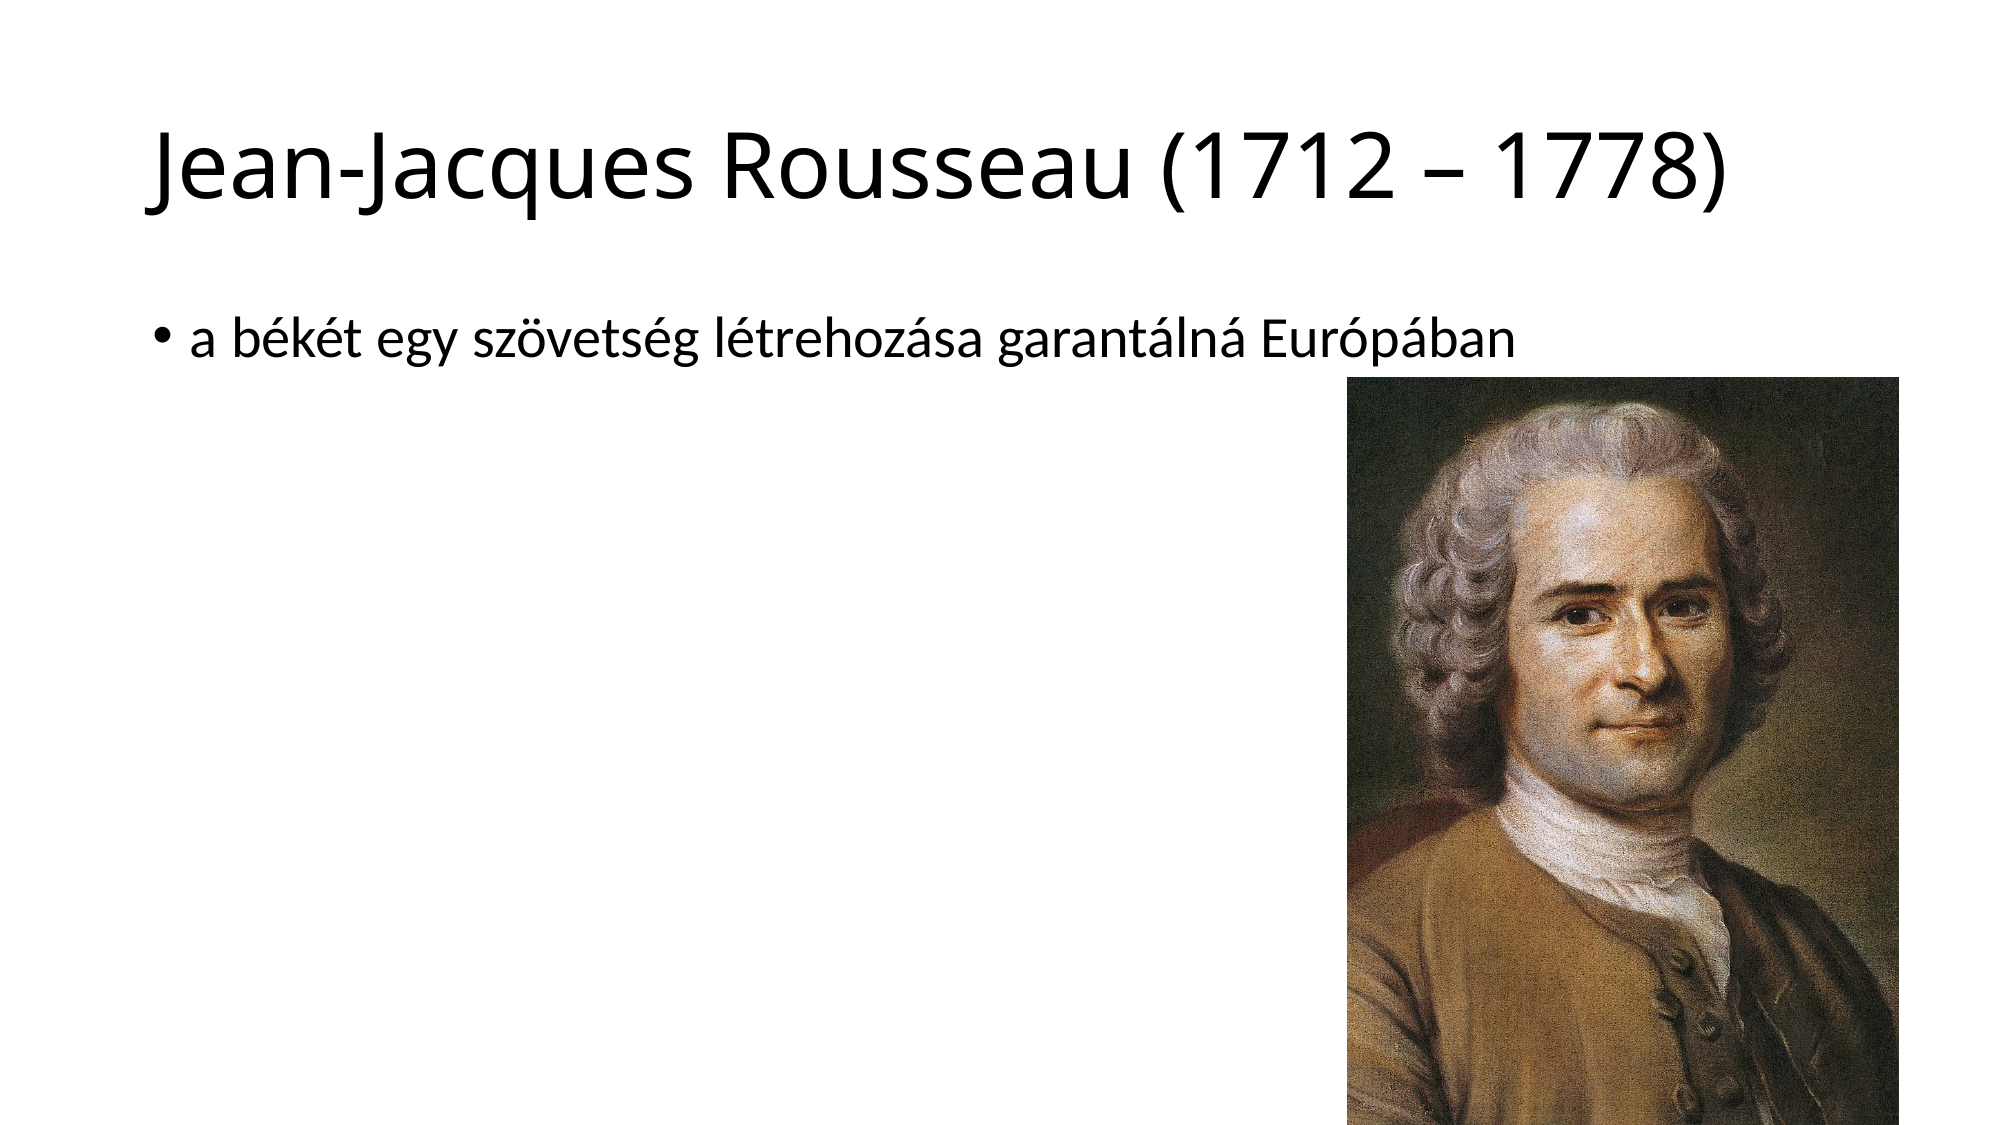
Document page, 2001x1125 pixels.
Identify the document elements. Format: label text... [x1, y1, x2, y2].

list a békét egy szövetség létrehozása garantálná Európában [137, 299, 1863, 1014]
picture [1347, 377, 1899, 1125]
title Jean-Jacques Rousseau (1712 – 1778) [137, 59, 1863, 278]
